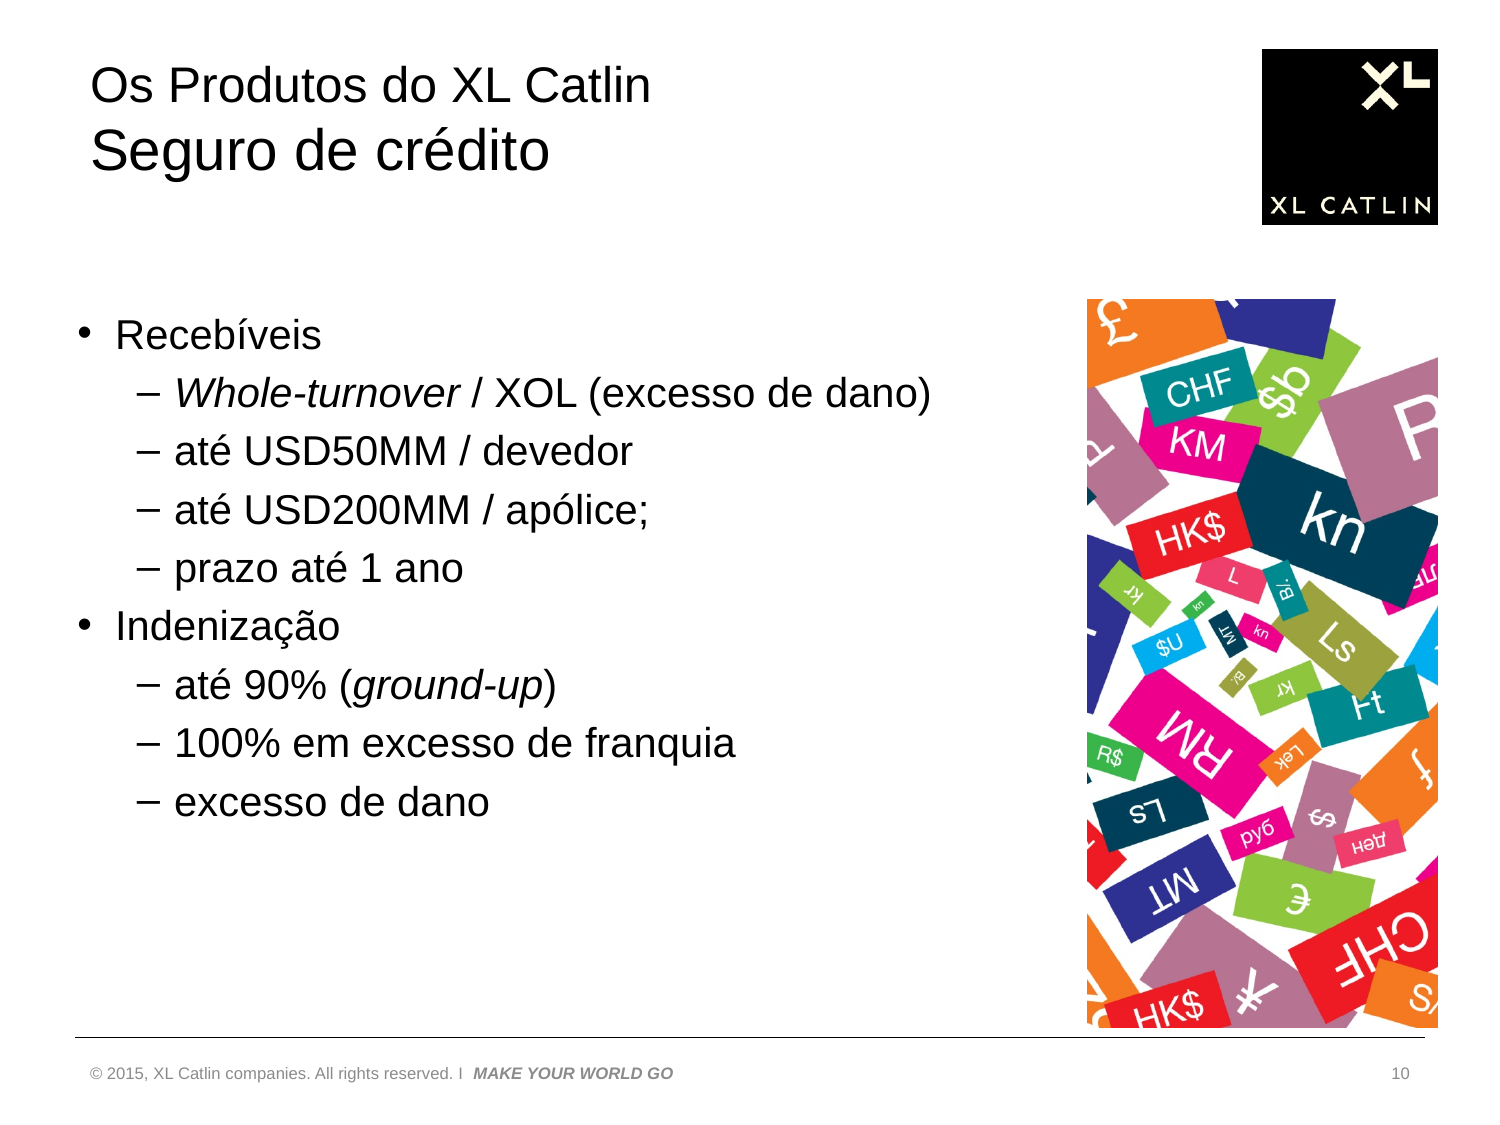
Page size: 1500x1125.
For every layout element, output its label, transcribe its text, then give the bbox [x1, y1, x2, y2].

list Recebíveis Whole-turnover / XOL (excesso de dano) até USD50MM / devedor até USD200MM / apólice; prazo até 1 ano Indenização até 90% (ground-up) 100% em excesso de franquia excesso de dano [62, 299, 1050, 888]
picture [1262, 49, 1438, 225]
footer © 2015, XL Catlin companies. All rights reserved. I MAKE YOUR WORLD GO [75, 1042, 888, 1103]
title Os Produtos do XL Catlin Seguro de crédito [75, 45, 1200, 233]
picture [1087, 299, 1438, 1028]
slide_number 10 [1074, 1042, 1425, 1103]
picture [1301, 491, 1335, 542]
